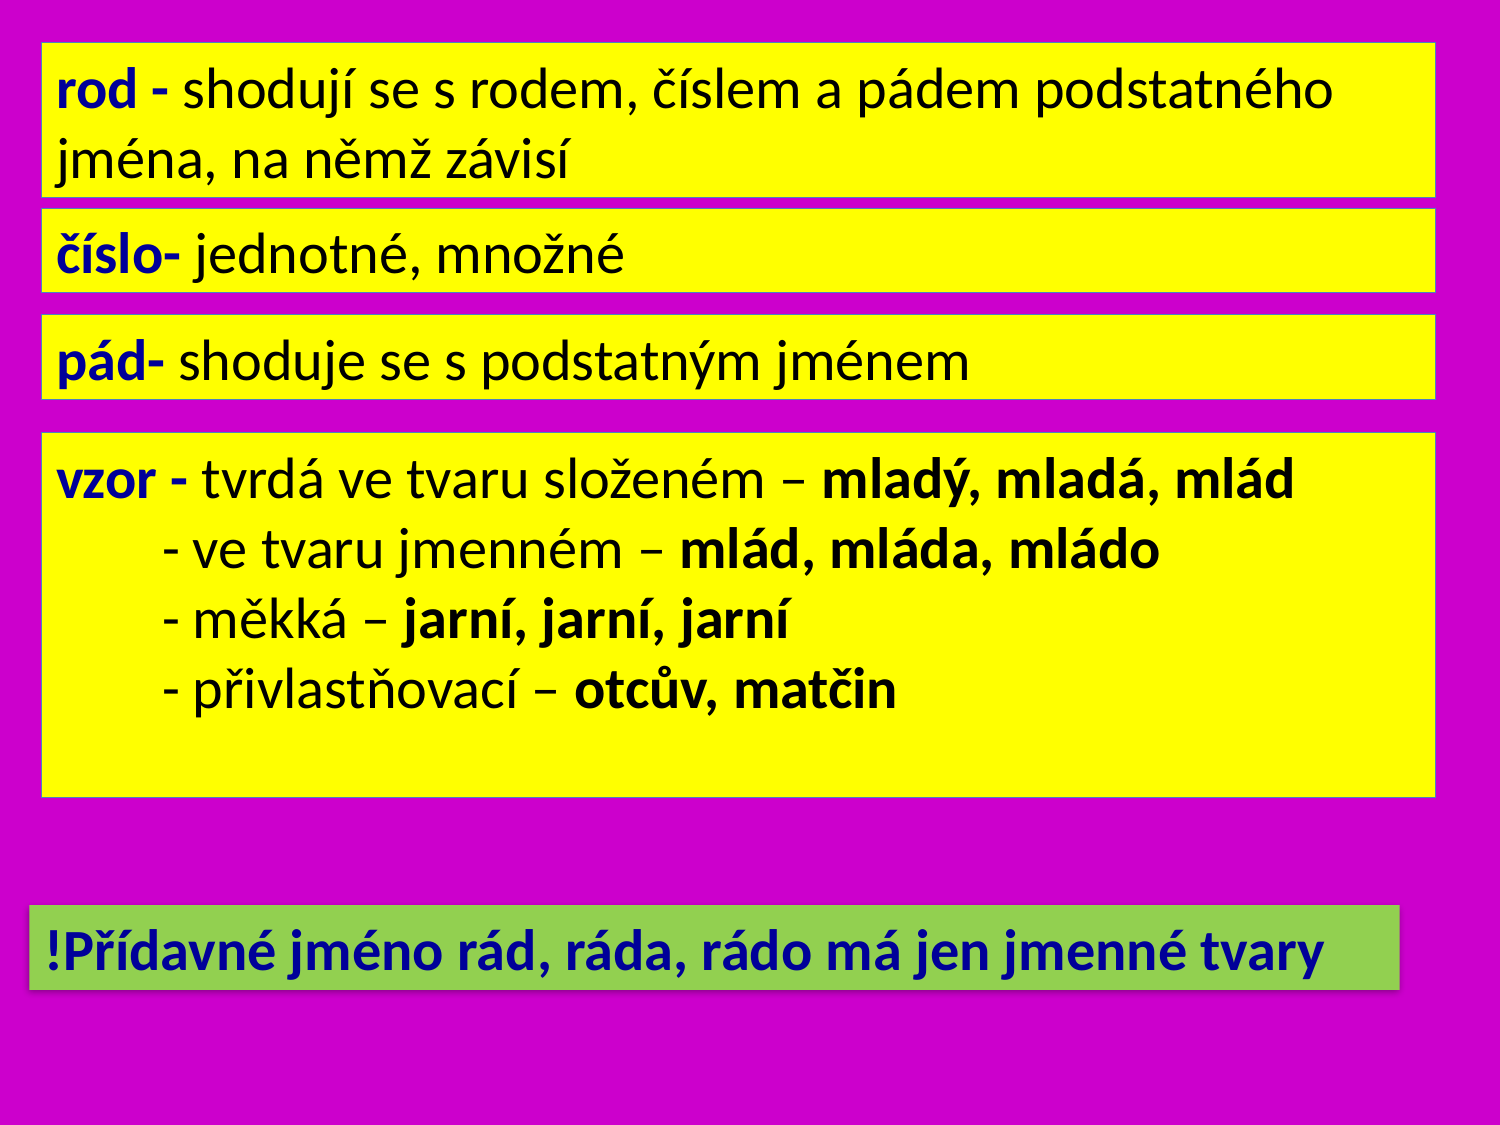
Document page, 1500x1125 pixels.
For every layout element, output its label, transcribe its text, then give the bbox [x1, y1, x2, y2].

text_box vzor - tvrdá ve tvaru složeném – mladý, mladá, mlád - ve tvaru jmenném – mlád, mláda, mládo - měkká – jarní, jarní, jarní - přivlastňovací – otcův, matčin [41, 432, 1436, 798]
text_box číslo- jednotné, množné [41, 208, 1436, 293]
text_box pád- shoduje se s podstatným jménem [41, 314, 1436, 400]
text_box !Přídavné jméno rád, ráda, rádo má jen jmenné tvary [29, 905, 1400, 990]
text_box rod - shodují se s rodem, číslem a pádem podstatného jména, na němž závisí [41, 42, 1436, 198]
